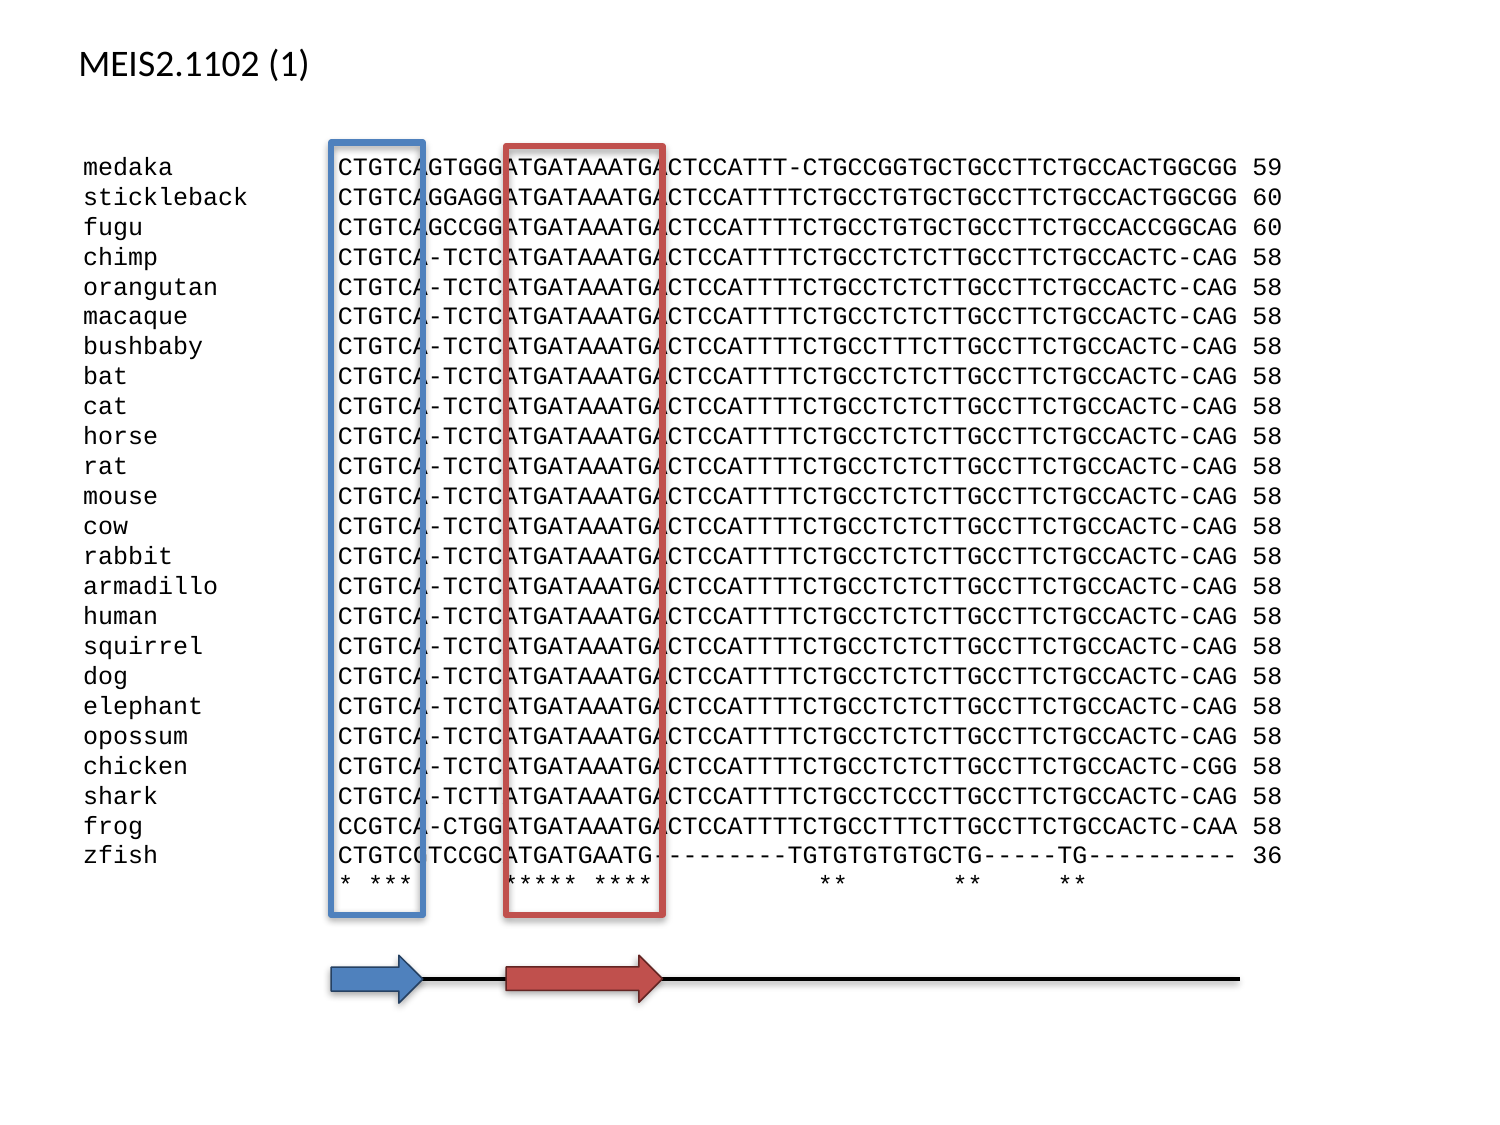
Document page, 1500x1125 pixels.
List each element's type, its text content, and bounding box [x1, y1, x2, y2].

text_box [0, 0, 1500, 1125]
text_box [505, 145, 663, 916]
text_box [505, 987, 656, 1003]
text_box MEIS2.1102 (1) [63, 31, 325, 92]
text_box [330, 142, 424, 916]
text_box [330, 954, 423, 1004]
text_box medaka CTGTCAGTGGGATGATAAATGACTCCATTT-CTGCCGGTGCTGCCTTCTGCCACTGGCGG 59 stickleback CTGTCAGGAGGATGATAAATGACTCCATTTTCTGCCTGTGCTGCCTTCTGCCACTGGCGG 60 fugu CTGTCAGCCGGATGATAAATGACTCCATTTTCTGCCTGTGCTGCCTTCTGCCACCGGCAG 60 chimp CTGTCA-TCTCATGATAAATGACTCCATTTTCTGCCTCTCTTGCCTTCTGCCACTC-CAG 58 orangutan CTGTCA-TCTCATGATAAATGACTCCATTTTCTGCCTCTCTTGCCTTCTGCCACTC-CAG 58 macaque CTGTCA-TCTCATGATAAATGACTCCATTTTCTGCCTCTCTTGCCTTCTGCCACTC-CAG 58 bushbaby CTGTCA-TCTCATGATAAATGACTCCATTTTCTGCCTTTCTTGCCTTCTGCCACTC-CAG 58 bat CTGTCA-TCTCATGATAAATGACTCCATTTTCTGCCTCTCTTGCCTTCTGCCACTC-CAG 58 cat CTGTCA-TCTCATGATAAATGACTCCATTTTCTGCCTCTCTTGCCTTCTGCCACTC-CAG 58 horse CTGTCA-TCTCATGATAAATGACTCCATTTTCTGCCTCTCTTGCCTTCTGCCACTC-CAG 58 rat CTGTCA-TCTCATGATAAATGACTCCATTTTCTGCCTCTCTTGCCTTCTGCCACTC-CAG 58 mouse CTGTCA-TCTCATGATAAATGACTCCATTTTCTGCCTCTCTTGCCTTCTGCCACTC-CAG 58 cow CTGTCA-TCTCATGATAAATGACTCCATTTTCTGCCTCTCTTGCCTTCTGCCACTC-CAG 58 rabbit CTGTCA-TCTCATGATAAATGACTCCATTTTCTGCCTCTCTTGCCTTCTGCCACTC-CAG 58 armadillo CTGTCA-TCTCATGATAAATGACTCCATTTTCTGCCTCTCTTGCCTTCTGCCACTC-CAG 58 human CTGTCA-TCTCATGATAAATGACTCCATTTTCTGCCTCTCTTGCCTTCTGCCACTC-CAG 58 squirrel CTGTCA-TCTCATGATAAATGACTCCATTTTCTGCCTCTCTTGCCTTCTGCCACTC-CAG 58 dog CTGTCA-TCTCATGATAAATGACTCCATTTTCTGCCTCTCTTGCCTTCTGCCACTC-CAG 58 elephant CTGTCA-TCTCATGATAAATGACTCCATTTTCTGCCTCTCTTGCCTTCTGCCACTC-CAG 58 opossum CTGTCA-TCTCATGATAAATGACTCCATTTTCTGCCTCTCTTGCCTTCTGCCACTC-CAG 58 chicken CTGTCA-TCTCATGATAAATGACTCCATTTTCTGCCTCTCTTGCCTTCTGCCACTC-CGG 58 shark CTGTCA-TCTTATGATAAATGACTCCATTTTCTGCCTCCCTTGCCTTCTGCCACTC-CAG 58 frog CCGTCA-CTGGATGATAAATGACTCCATTTTCTGCCTTTCTTGCCTTCTGCCACTC-CAA 58 zfish CTGTCGTCCGCATGATGAATG---------TGTGTGTGTGCTG-----TG---------- 36 * *** ***** **** ** ** ** [68, 143, 327, 907]
text_box medaka CTGTCAGTGGGATGATAAATGACTCCATTT-CTGCCGGTGCTGCCTTCTGCCACTGGCGG 59 stickleback CTGTCAGGAGGATGATAAATGACTCCATTTTCTGCCTGTGCTGCCTTCTGCCACTGGCGG 60 fugu CTGTCAGCCGGATGATAAATGACTCCATTTTCTGCCTGTGCTGCCTTCTGCCACCGGCAG 60 chimp CTGTCA-TCTCATGATAAATGACTCCATTTTCTGCCTCTCTTGCCTTCTGCCACTC-CAG 58 orangutan CTGTCA-TCTCATGATAAATGACTCCATTTTCTGCCTCTCTTGCCTTCTGCCACTC-CAG 58 macaque CTGTCA-TCTCATGATAAATGACTCCATTTTCTGCCTCTCTTGCCTTCTGCCACTC-CAG 58 bushbaby CTGTCA-TCTCATGATAAATGACTCCATTTTCTGCCTTTCTTGCCTTCTGCCACTC-CAG 58 bat CTGTCA-TCTCATGATAAATGACTCCATTTTCTGCCTCTCTTGCCTTCTGCCACTC-CAG 58 cat CTGTCA-TCTCATGATAAATGACTCCATTTTCTGCCTCTCTTGCCTTCTGCCACTC-CAG 58 horse CTGTCA-TCTCATGATAAATGACTCCATTTTCTGCCTCTCTTGCCTTCTGCCACTC-CAG 58 rat CTGTCA-TCTCATGATAAATGACTCCATTTTCTGCCTCTCTTGCCTTCTGCCACTC-CAG 58 mouse CTGTCA-TCTCATGATAAATGACTCCATTTTCTGCCTCTCTTGCCTTCTGCCACTC-CAG 58 cow CTGTCA-TCTCATGATAAATGACTCCATTTTCTGCCTCTCTTGCCTTCTGCCACTC-CAG 58 rabbit CTGTCA-TCTCATGATAAATGACTCCATTTTCTGCCTCTCTTGCCTTCTGCCACTC-CAG 58 armadillo CTGTCA-TCTCATGATAAATGACTCCATTTTCTGCCTCTCTTGCCTTCTGCCACTC-CAG 58 human CTGTCA-TCTCATGATAAATGACTCCATTTTCTGCCTCTCTTGCCTTCTGCCACTC-CAG 58 squirrel CTGTCA-TCTCATGATAAATGACTCCATTTTCTGCCTCTCTTGCCTTCTGCCACTC-CAG 58 dog CTGTCA-TCTCATGATAAATGACTCCATTTTCTGCCTCTCTTGCCTTCTGCCACTC-CAG 58 elephant CTGTCA-TCTCATGATAAATGACTCCATTTTCTGCCTCTCTTGCCTTCTGCCACTC-CAG 58 opossum CTGTCA-TCTCATGATAAATGACTCCATTTTCTGCCTCTCTTGCCTTCTGCCACTC-CAG 58 chicken CTGTCA-TCTCATGATAAATGACTCCATTTTCTGCCTCTCTTGCCTTCTGCCACTC-CGG 58 shark CTGTCA-TCTTATGATAAATGACTCCATTTTCTGCCTCCCTTGCCTTCTGCCACTC-CAG 58 frog CCGTCA-CTGGATGATAAATGACTCCATTTTCTGCCTTTCTTGCCTTCTGCCACTC-CAA 58 zfish CTGTCGTCCGCATGATGAATG---------TGTGTGTGTGCTG-----TG---------- 36 * *** ***** **** ** ** ** [426, 143, 1298, 907]
text_box [505, 954, 663, 978]
